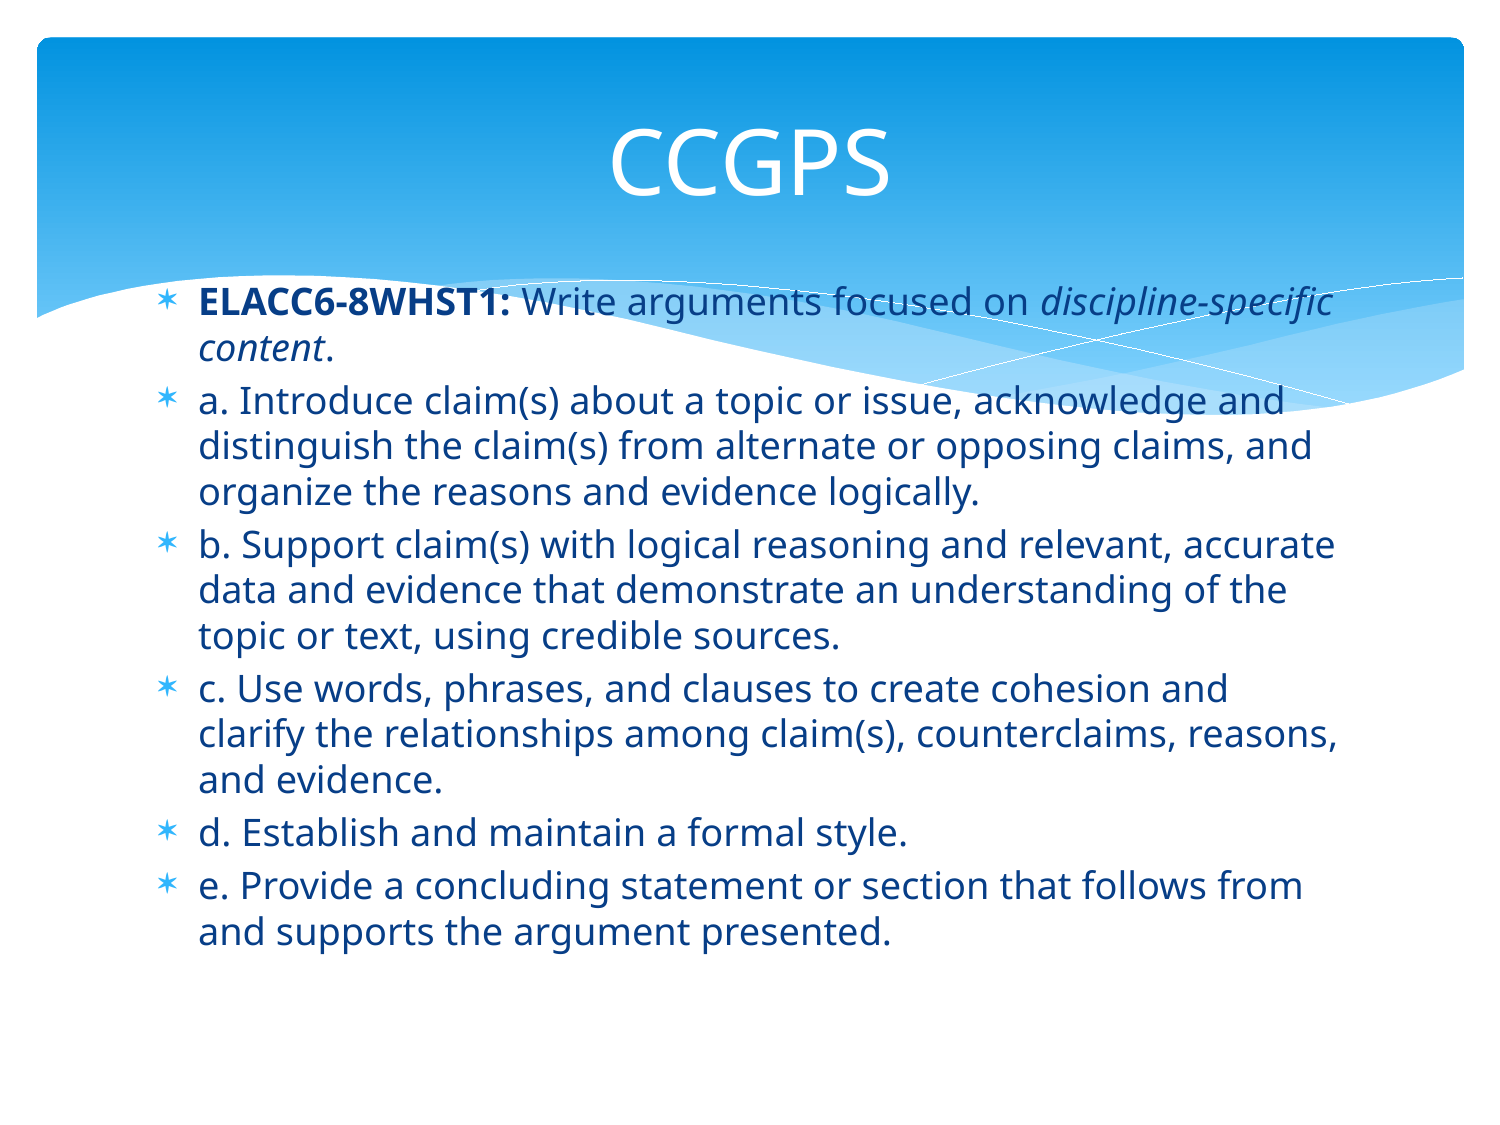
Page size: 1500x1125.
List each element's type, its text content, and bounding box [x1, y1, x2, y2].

title CCGPS [75, 55, 1425, 261]
list ELACC6-8WHST1: Write arguments focused on discipline-specific content. a. Introduce claim(s) about a topic or issue, acknowledge and distinguish the claim(s) from alternate or opposing claims, and organize the reasons and evidence logically. b. Support claim(s) with logical reasoning and relevant, accurate data and evidence that demonstrate an understanding of the topic or text, using credible sources. c. Use words, phrases, and clauses to create cohesion and clarify the relationships among claim(s), counterclaims, reasons, and evidence. d. Establish and maintain a formal style. e. Provide a concluding statement or section that follows from and supports the argument presented. [143, 270, 1359, 1000]
